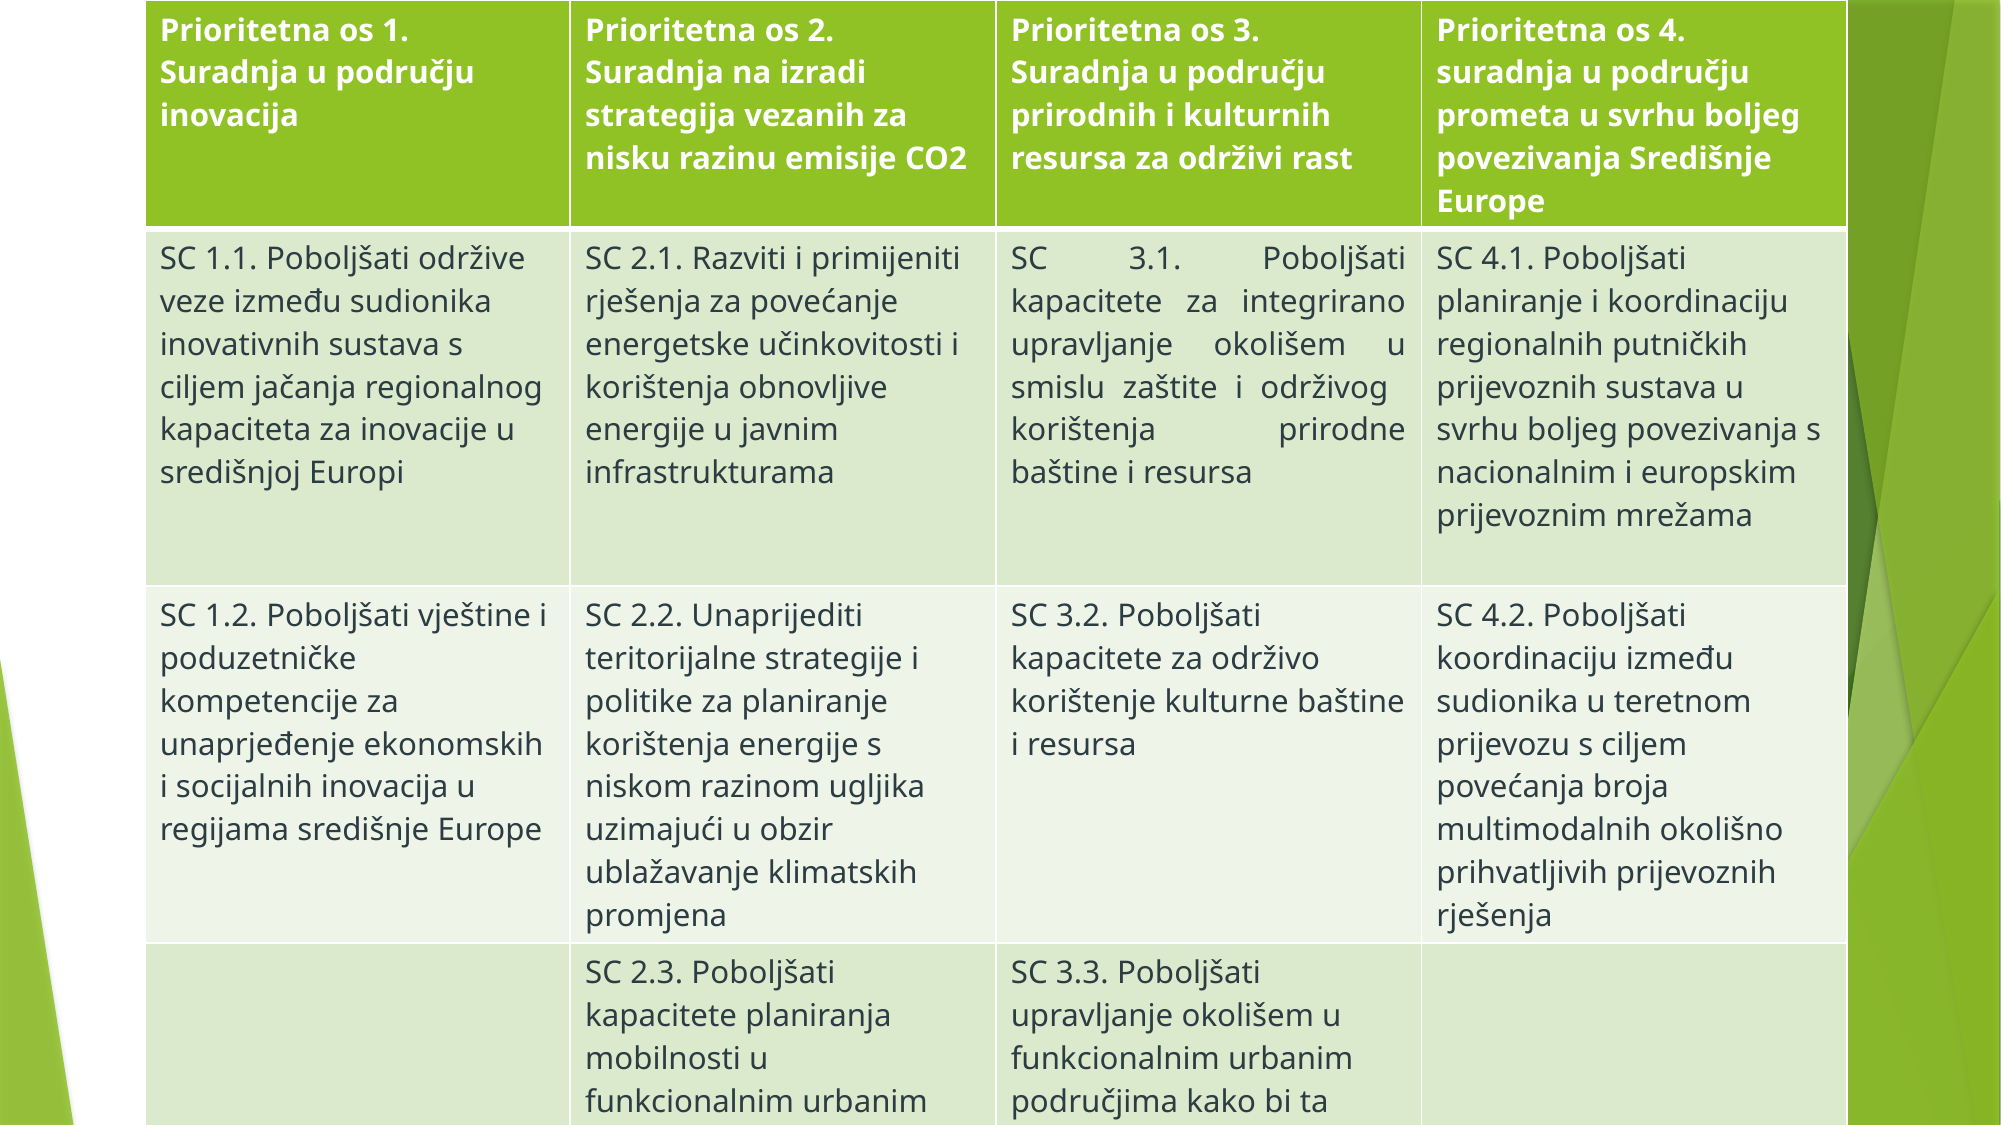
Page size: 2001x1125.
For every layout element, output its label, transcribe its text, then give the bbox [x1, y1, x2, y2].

table_cell [1422, 944, 1846, 1125]
table_cell [146, 944, 569, 1125]
table_cell SC 2.1. Razviti i primijeniti rješenja za povećanje energetske učinkovitosti i korištenja obnovljive energije u javnim infrastrukturama [571, 232, 995, 585]
table_cell SC 1.2. Poboljšati vještine i poduzetničke kompetencije za unaprjeđenje ekonomskih i socijalnih inovacija u regijama središnje Europe [146, 587, 569, 942]
table_cell SC 4.1. Poboljšati planiranje i koordinaciju regionalnih putničkih prijevoznih sustava u svrhu boljeg povezivanja s nacionalnim i europskim prijevoznim mrežama [1422, 232, 1846, 585]
table_cell SC 1.1. Poboljšati održive veze između sudionika inovativnih sustava s ciljem jačanja regionalnog kapaciteta za inovacije u središnjoj Europi [146, 232, 569, 585]
table_header Prioritetna os 3. Suradnja u području prirodnih i kulturnih resursa za održivi rast [997, 1, 1421, 226]
table_cell SC 3.1. Poboljšati kapacitete za integrirano upravljanje okolišem u smislu zaštite i održivog korištenja prirodne baštine i resursa [997, 232, 1421, 585]
table_header Prioritetna os 2. Suradnja na izradi strategija vezanih za nisku razinu emisije CO2 [571, 1, 995, 226]
table_cell SC 3.3. Poboljšati upravljanje okolišem u funkcionalnim urbanim područjima kako bi ta područja postala ugodnija mjesta za život [997, 944, 1421, 1125]
table_cell SC 3.2. Poboljšati kapacitete za održivo korištenje kulturne baštine i resursa [997, 587, 1421, 942]
table_header Prioritetna os 1. Suradnja u području inovacija [146, 1, 569, 226]
table_cell SC 2.3. Poboljšati kapacitete planiranja mobilnosti u funkcionalnim urbanim područjima u svrhu smanjenja emisija CO2 [571, 944, 995, 1125]
table_header Prioritetna os 4. suradnja u području prometa u svrhu boljeg povezivanja Središnje Europe [1422, 1, 1846, 226]
table_cell SC 2.2. Unaprijediti teritorijalne strategije i politike za planiranje korištenja energije s niskom razinom ugljika uzimajući u obzir ublažavanje klimatskih promjena [571, 587, 995, 942]
table_cell SC 4.2. Poboljšati koordinaciju između sudionika u teretnom prijevozu s ciljem povećanja broja multimodalnih okolišno prihvatljivih prijevoznih rješenja [1422, 587, 1846, 942]
